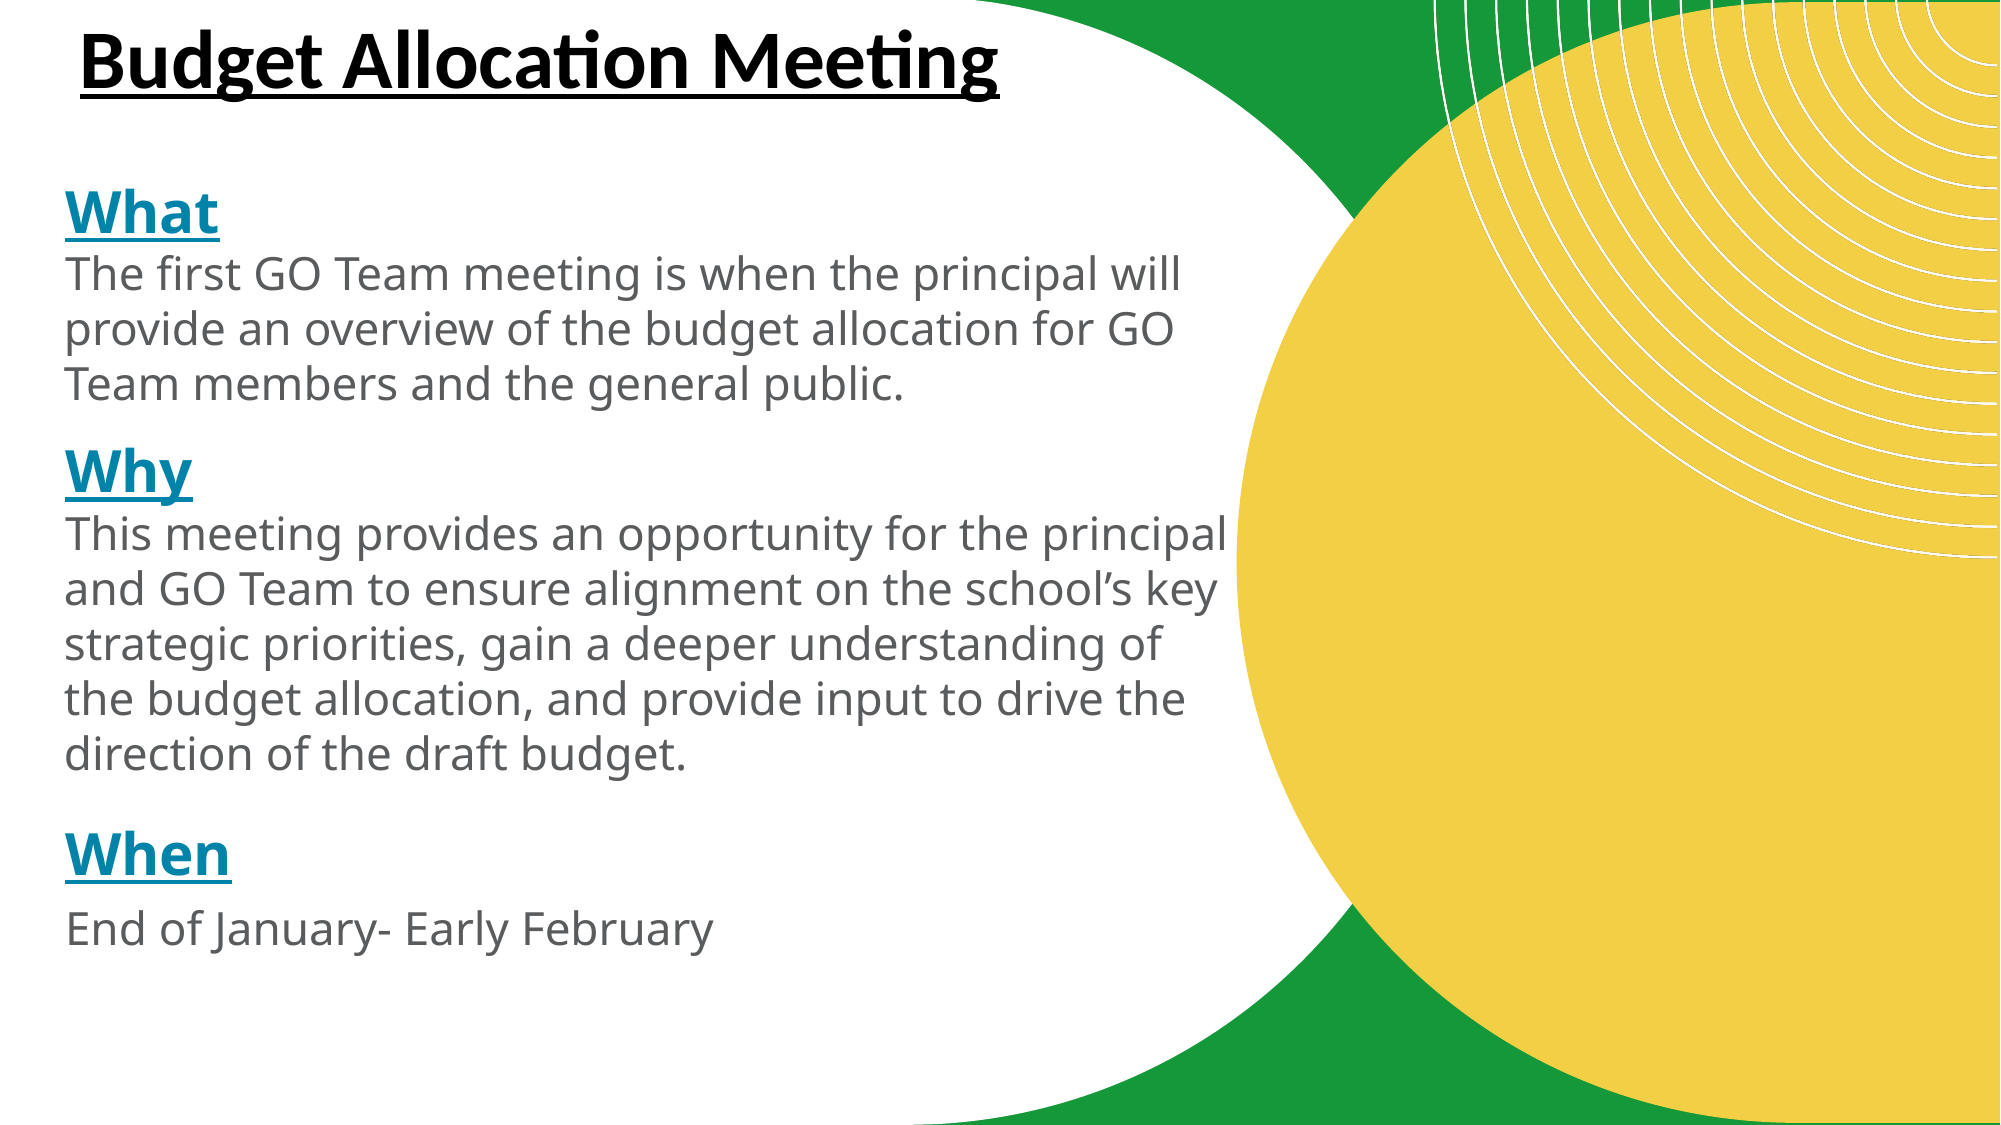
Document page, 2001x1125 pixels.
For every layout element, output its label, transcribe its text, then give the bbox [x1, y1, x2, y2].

picture [1433, 0, 1997, 559]
subtitle What The first GO Team meeting is when the principal will provide an overview of the budget allocation for GO Team members and the general public. Why This meeting provides an opportunity for the principal and GO Team to ensure alignment on the school’s key strategic priorities, gain a deeper understanding of the budget allocation, and provide input to drive the direction of the draft budget. When End of January- Early February [39, 167, 1258, 1122]
title Budget Allocation Meeting [64, 3, 1188, 118]
